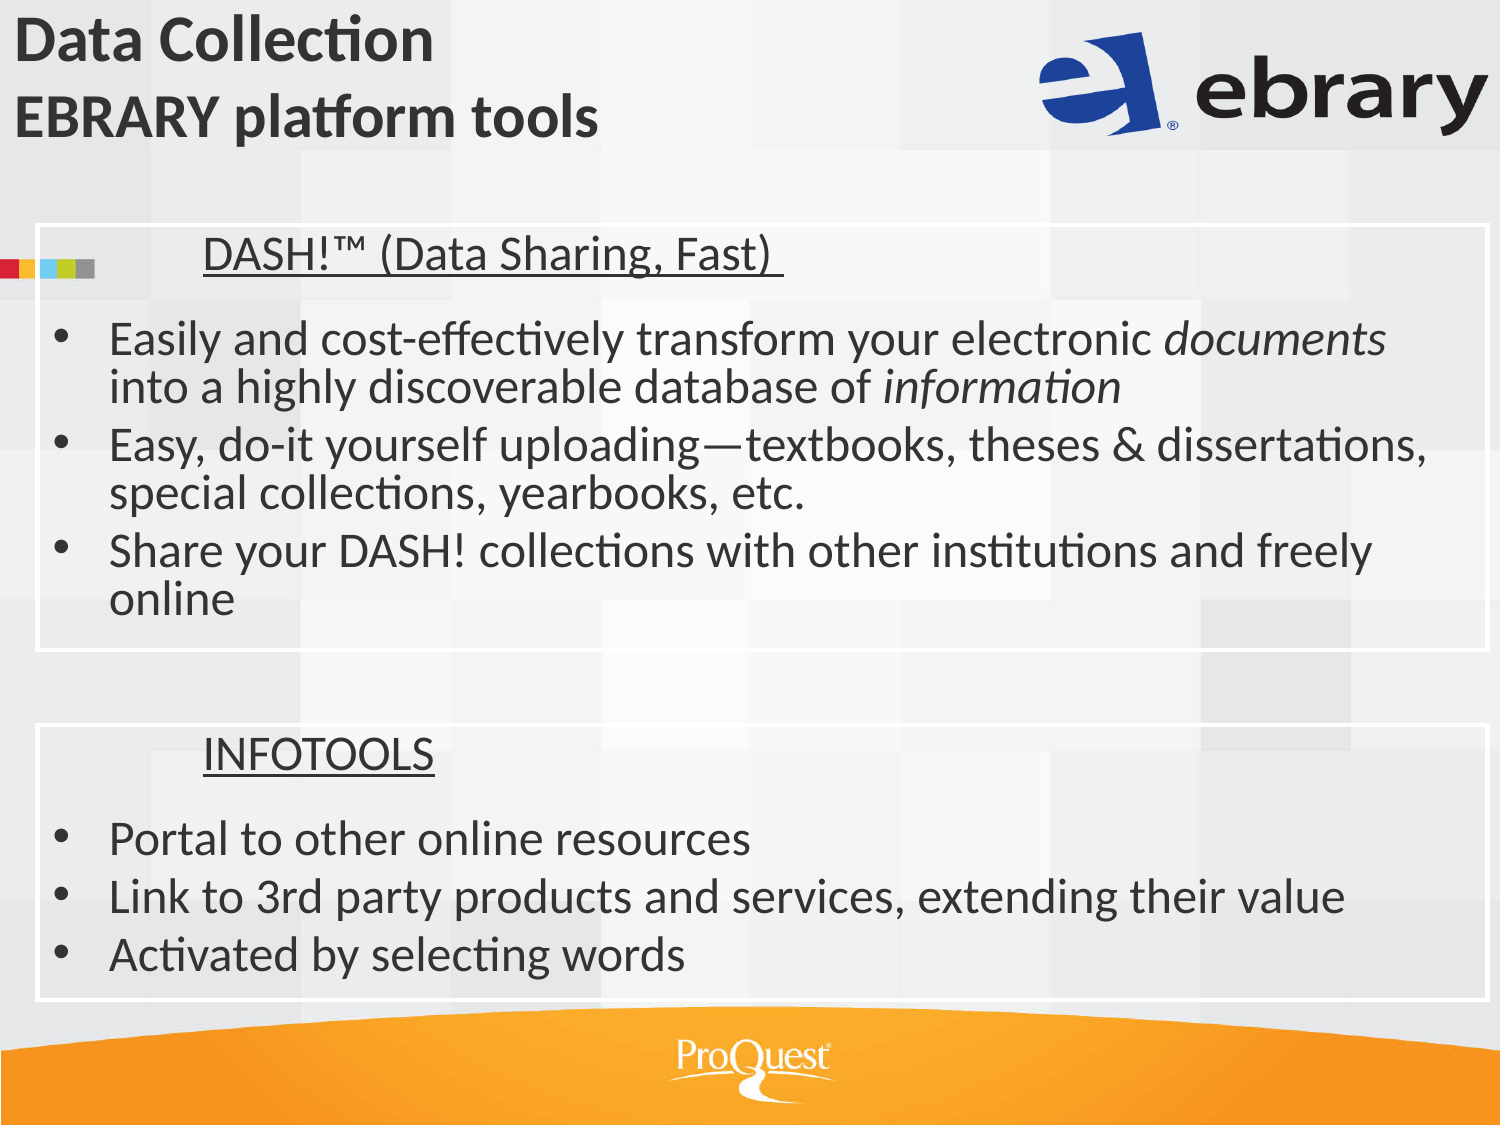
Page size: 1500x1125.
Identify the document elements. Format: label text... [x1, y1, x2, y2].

text_box DASH!™ (Data Sharing, Fast) Easily and cost-effectively transform your electronic documents into a highly discoverable database of information Easy, do-it yourself uploading—textbooks, theses & dissertations, special collections, yearbooks, etc. Share your DASH! collections with other institutions and freely online [37, 224, 1488, 650]
text_box INFOTOOLS Portal to other online resources Link to 3rd party products and services, extending their value Activated by selecting words [37, 725, 1488, 1000]
text_box Data Collection EBRARY platform tools [0, 0, 654, 144]
picture [0, 0, 1500, 1125]
